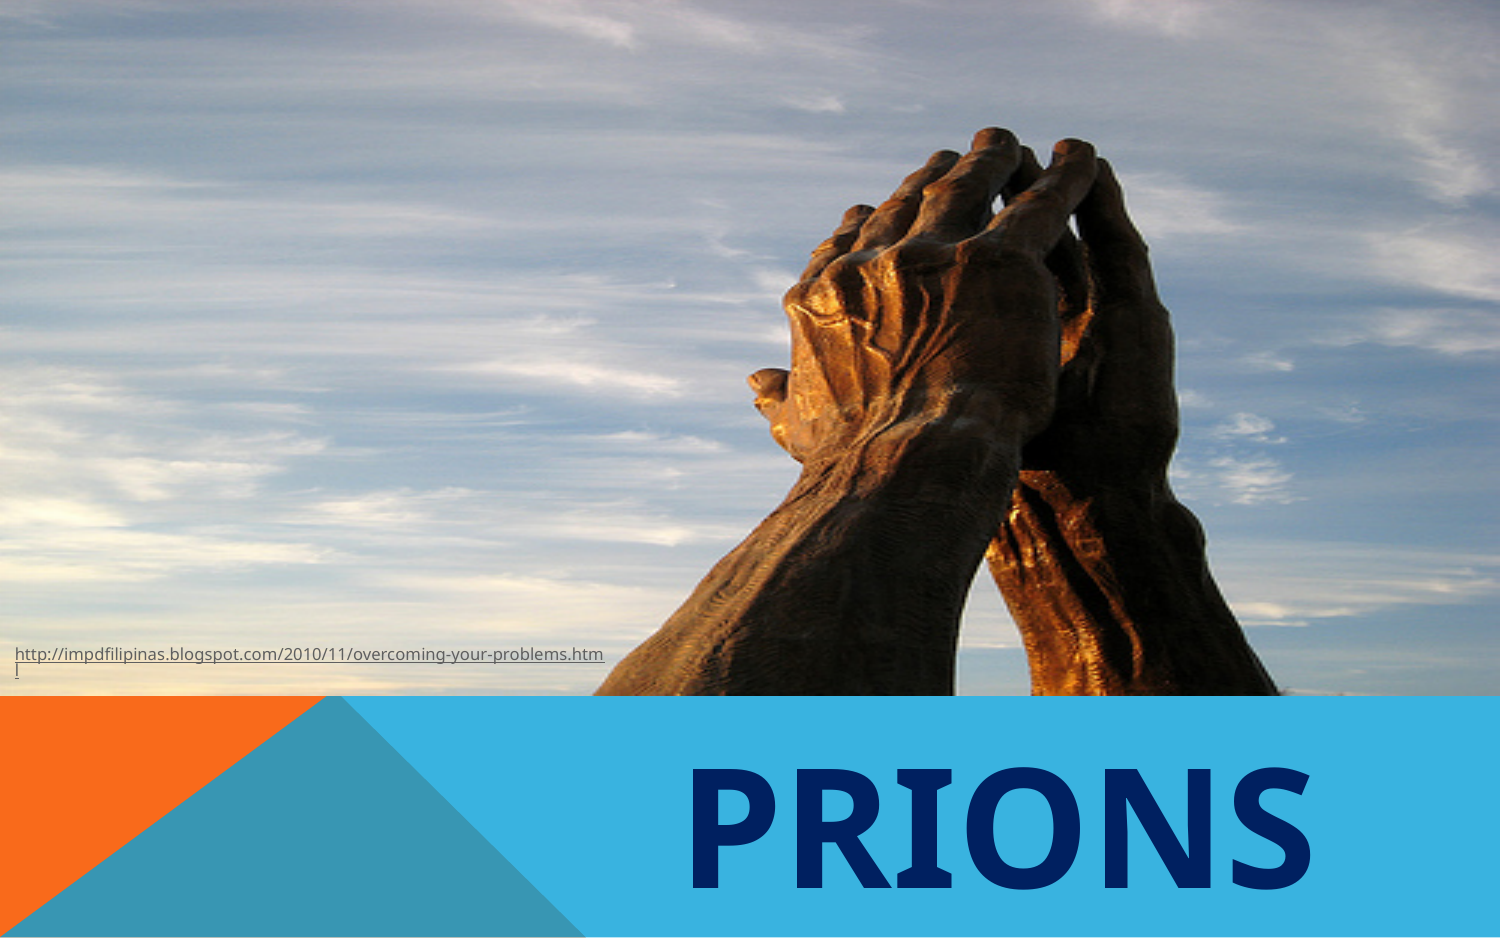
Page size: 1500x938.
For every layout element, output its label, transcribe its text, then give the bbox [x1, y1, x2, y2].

picture [0, 0, 1500, 696]
text_box PRIONS [525, 714, 1471, 930]
